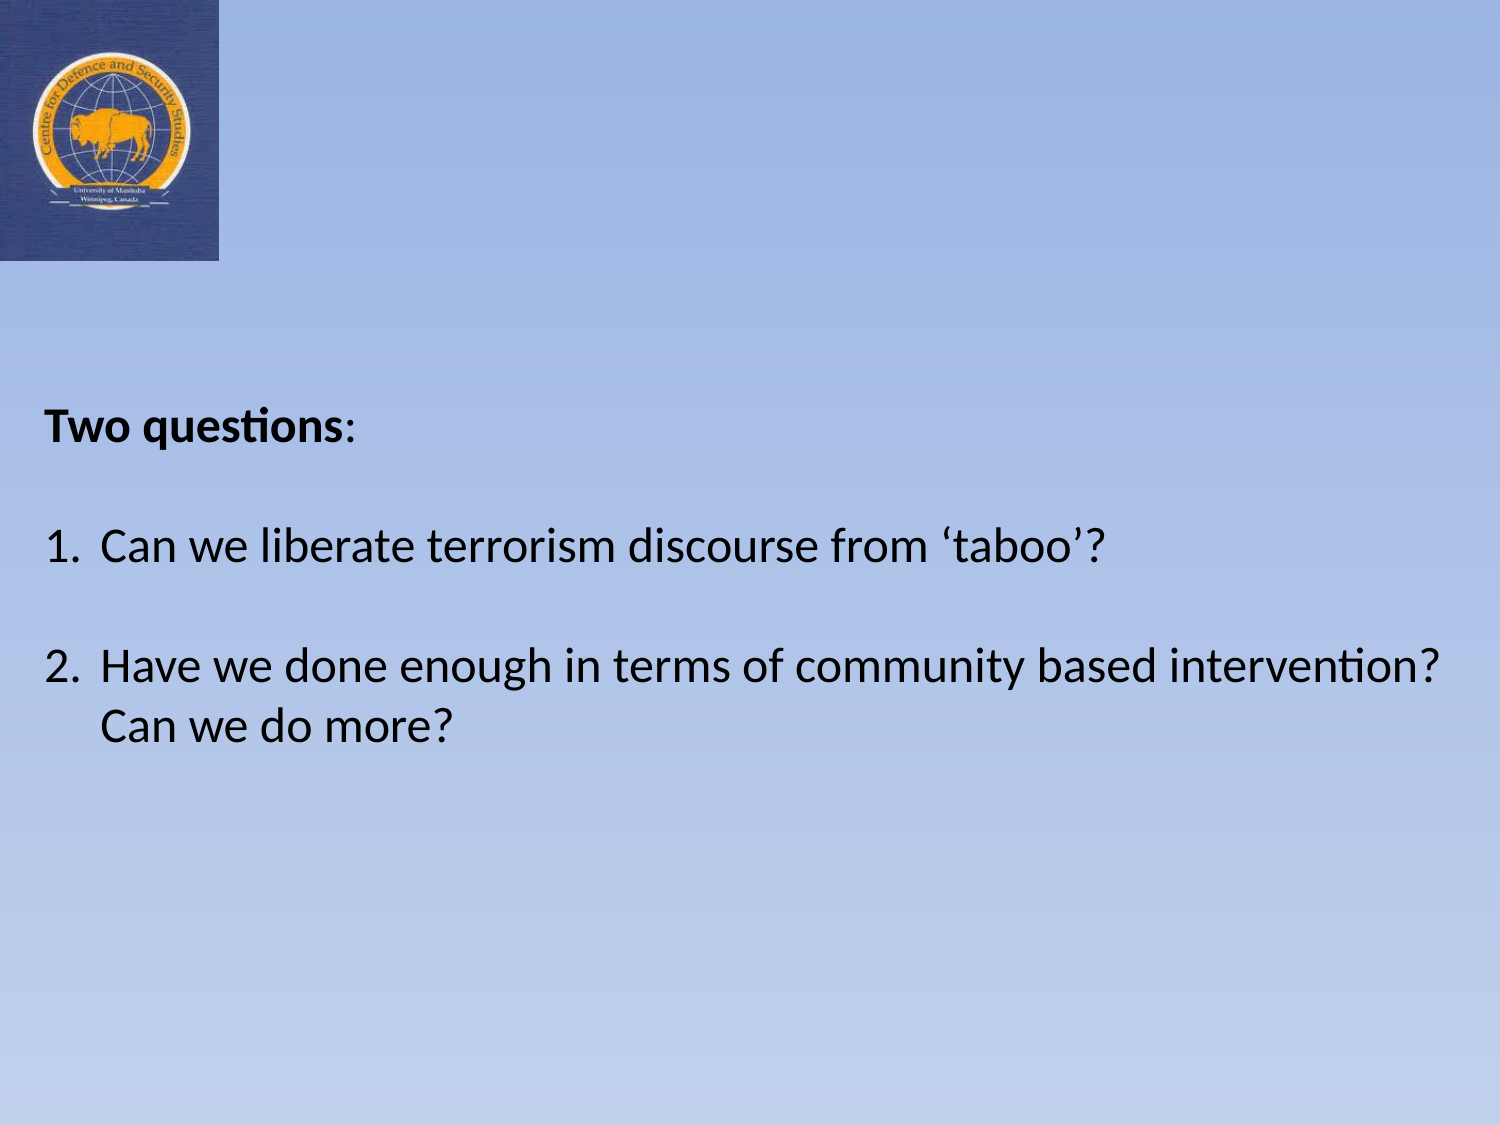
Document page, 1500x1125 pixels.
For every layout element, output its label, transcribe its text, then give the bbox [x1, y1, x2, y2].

text_box Two questions: Can we liberate terrorism discourse from ‘taboo’? Have we done enough in terms of community based intervention? Can we do more? [29, 385, 1500, 760]
picture [0, 0, 219, 261]
